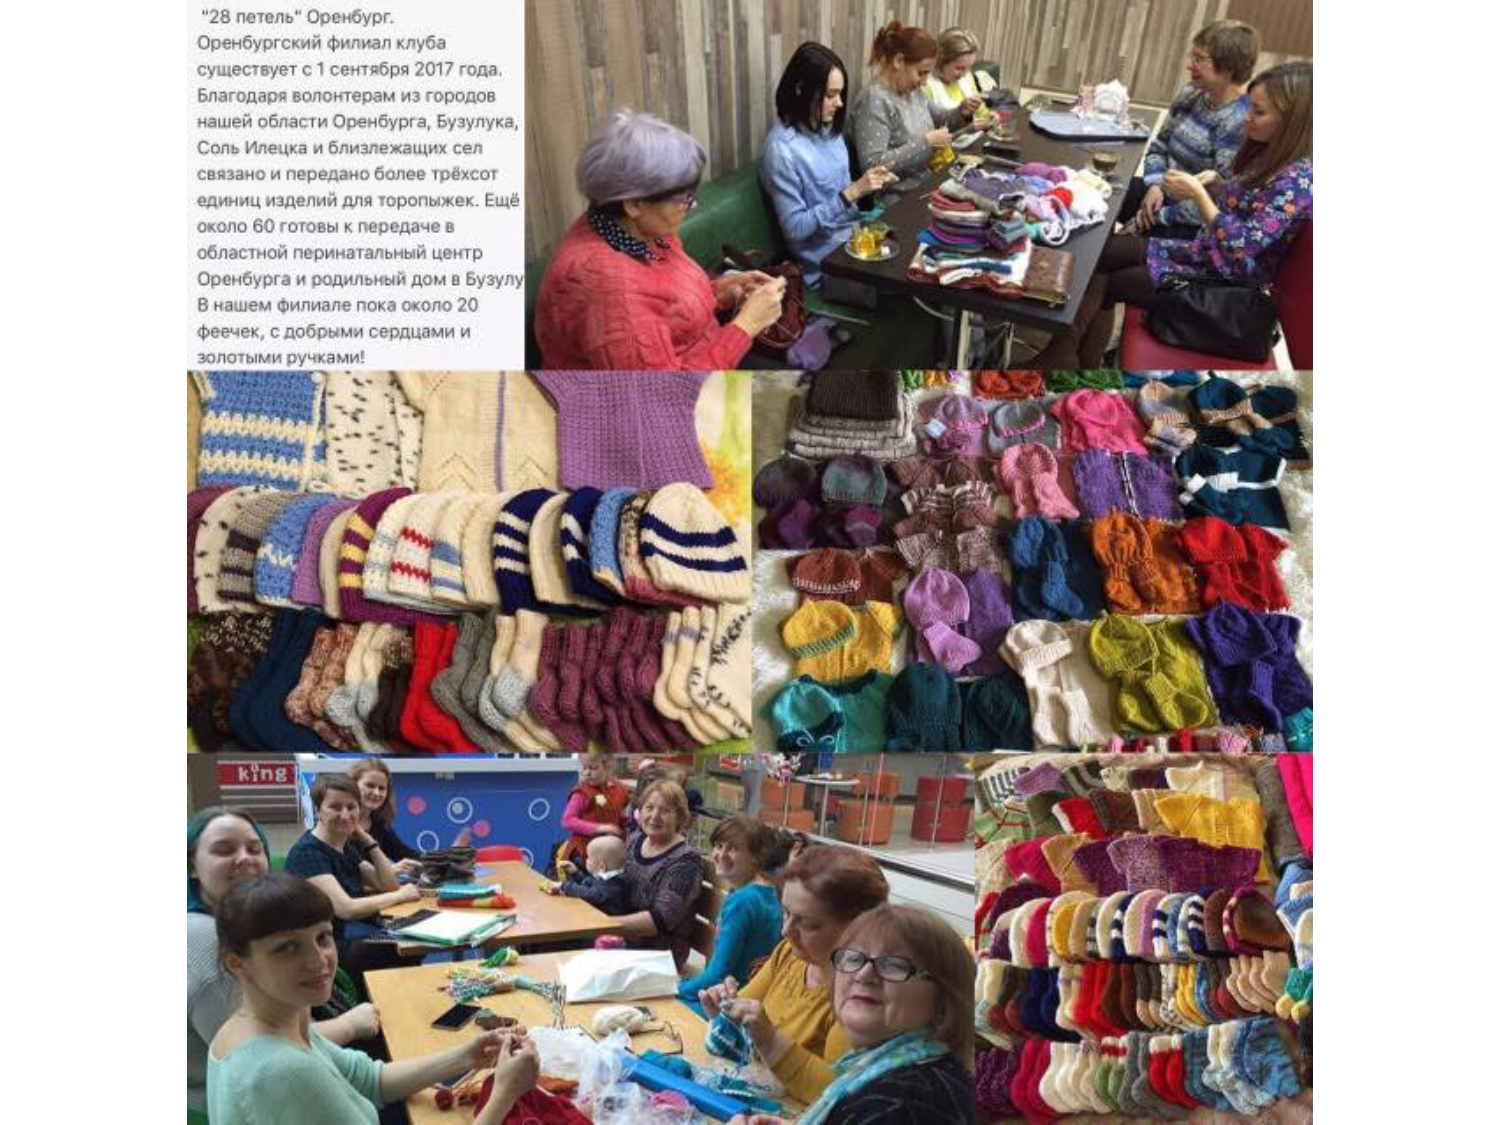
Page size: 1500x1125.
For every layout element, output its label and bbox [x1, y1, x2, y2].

picture [187, 0, 1313, 1125]
